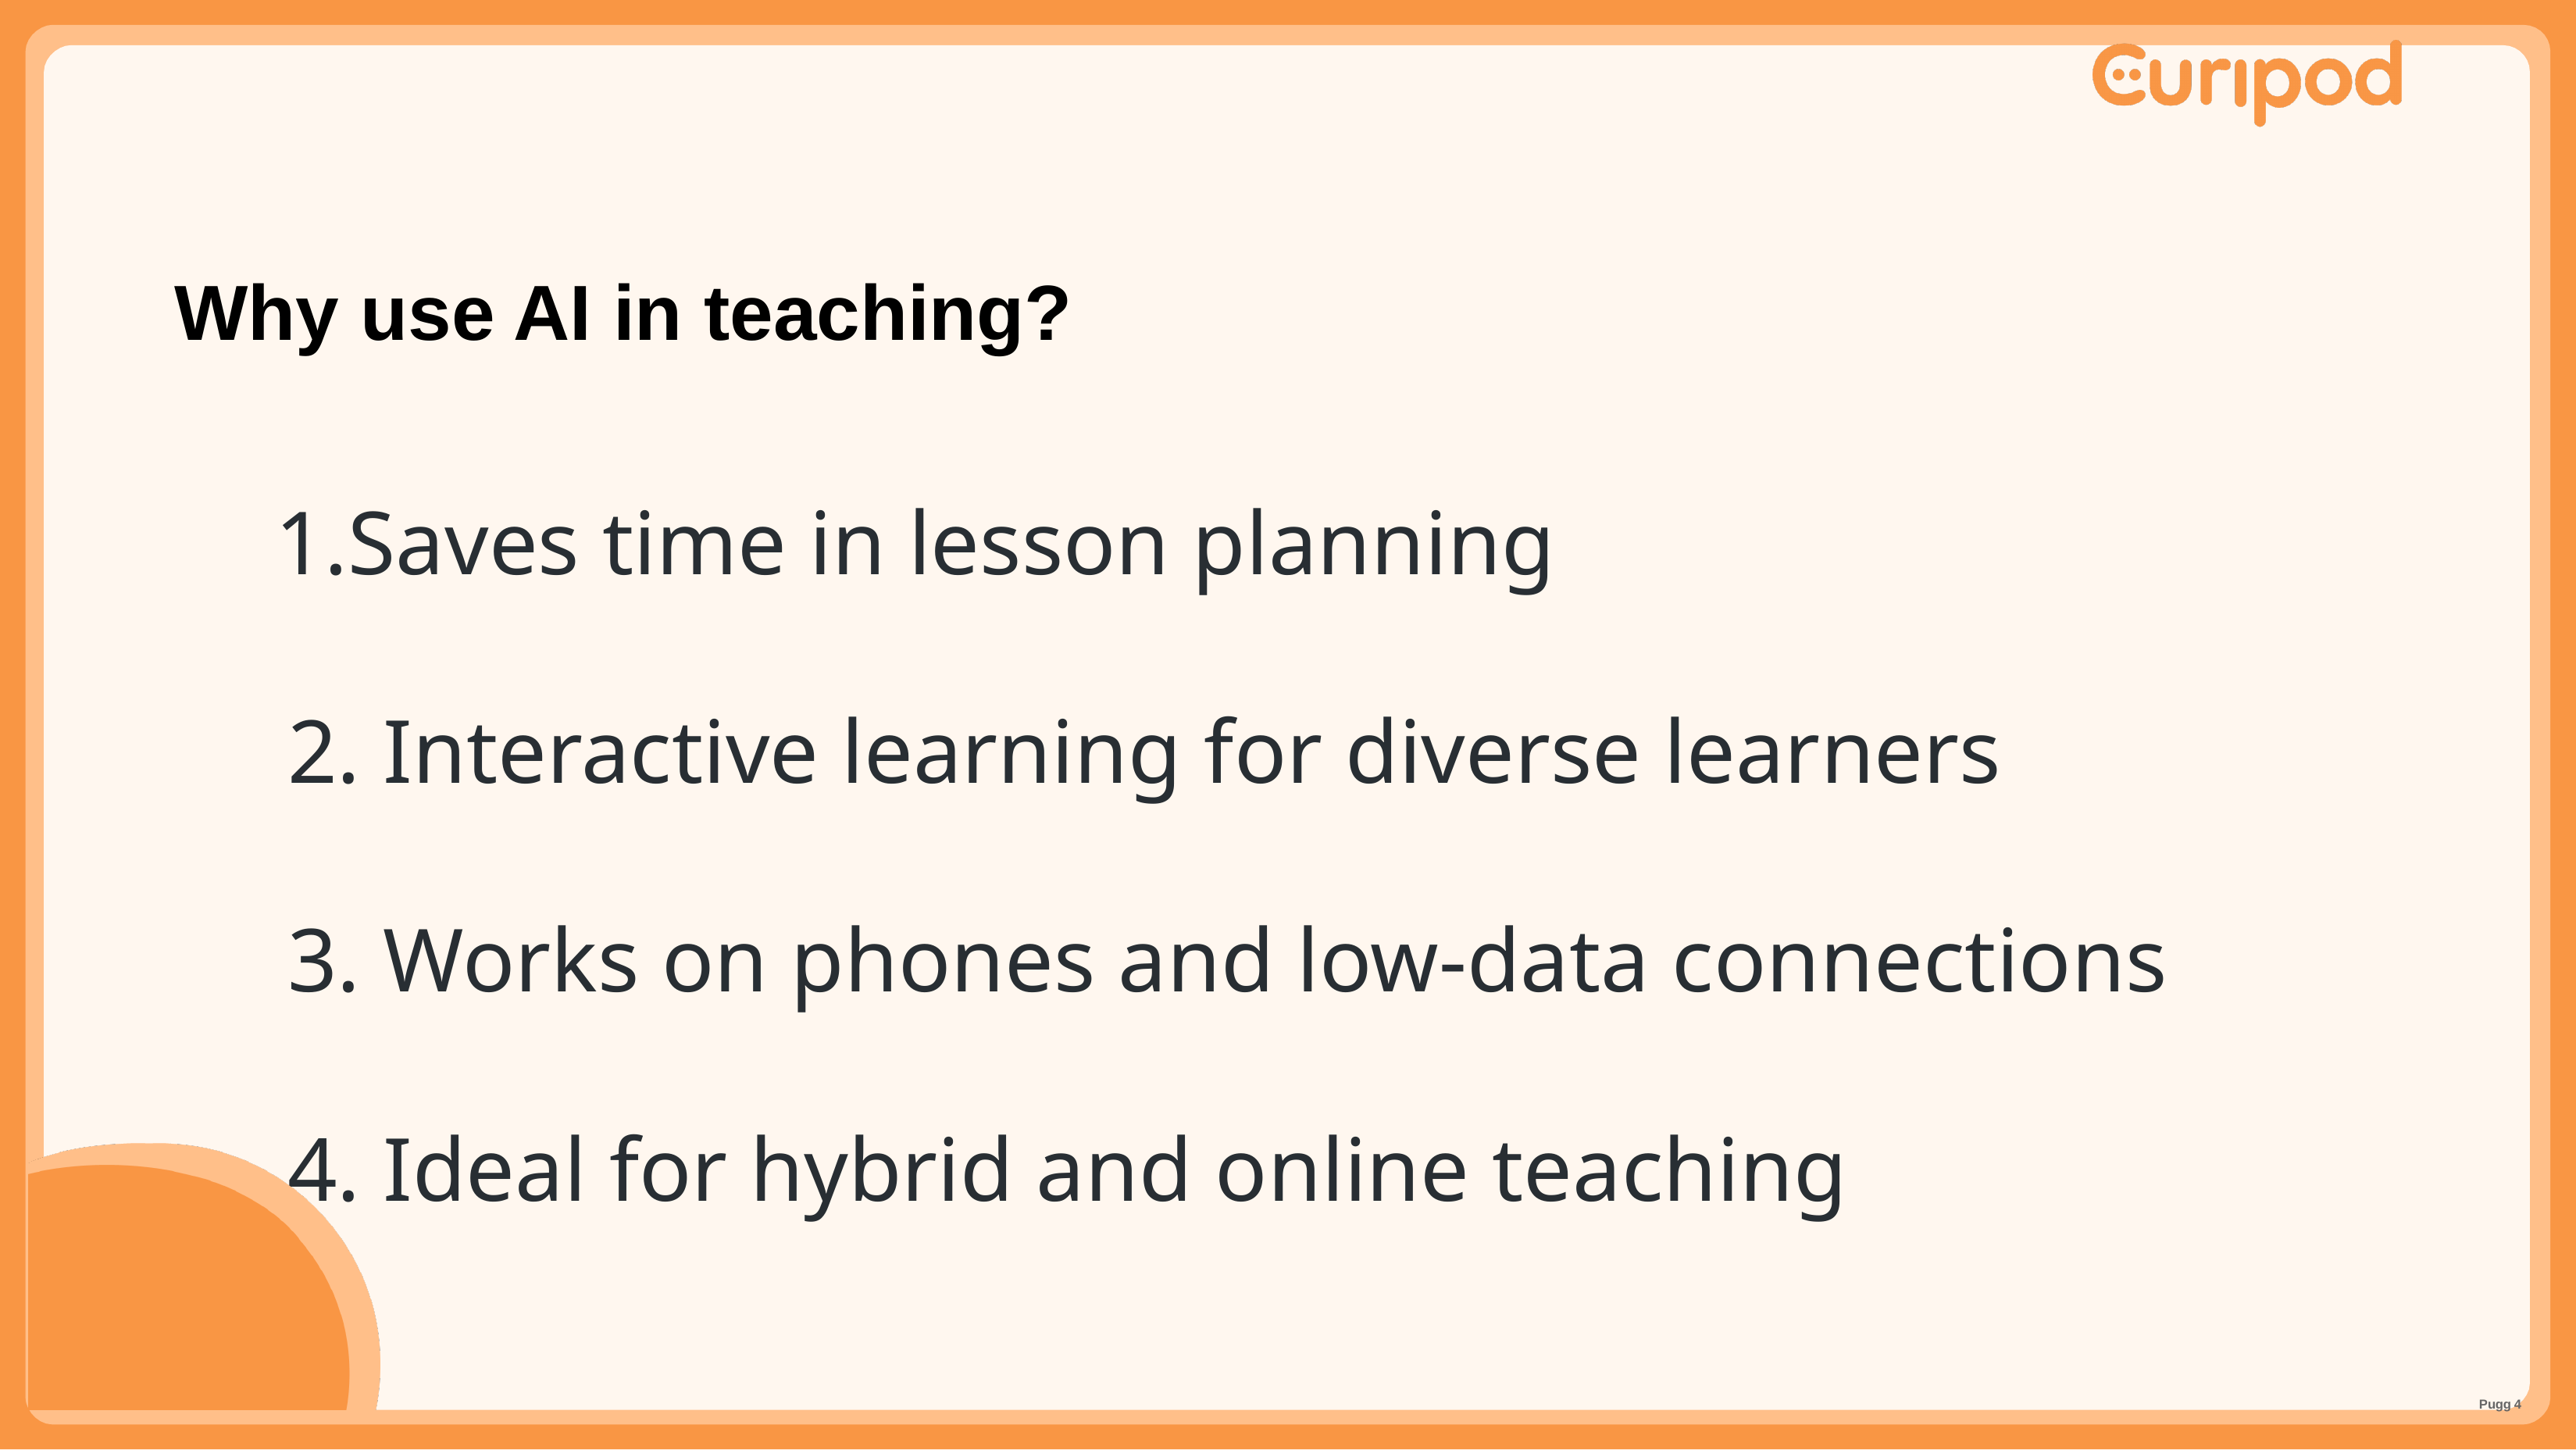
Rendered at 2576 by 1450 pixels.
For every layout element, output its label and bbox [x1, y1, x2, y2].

picture [27, 1143, 380, 1410]
text_box [0, 0, 2576, 1450]
picture [2093, 40, 2402, 216]
text_box [25, 24, 2551, 1425]
